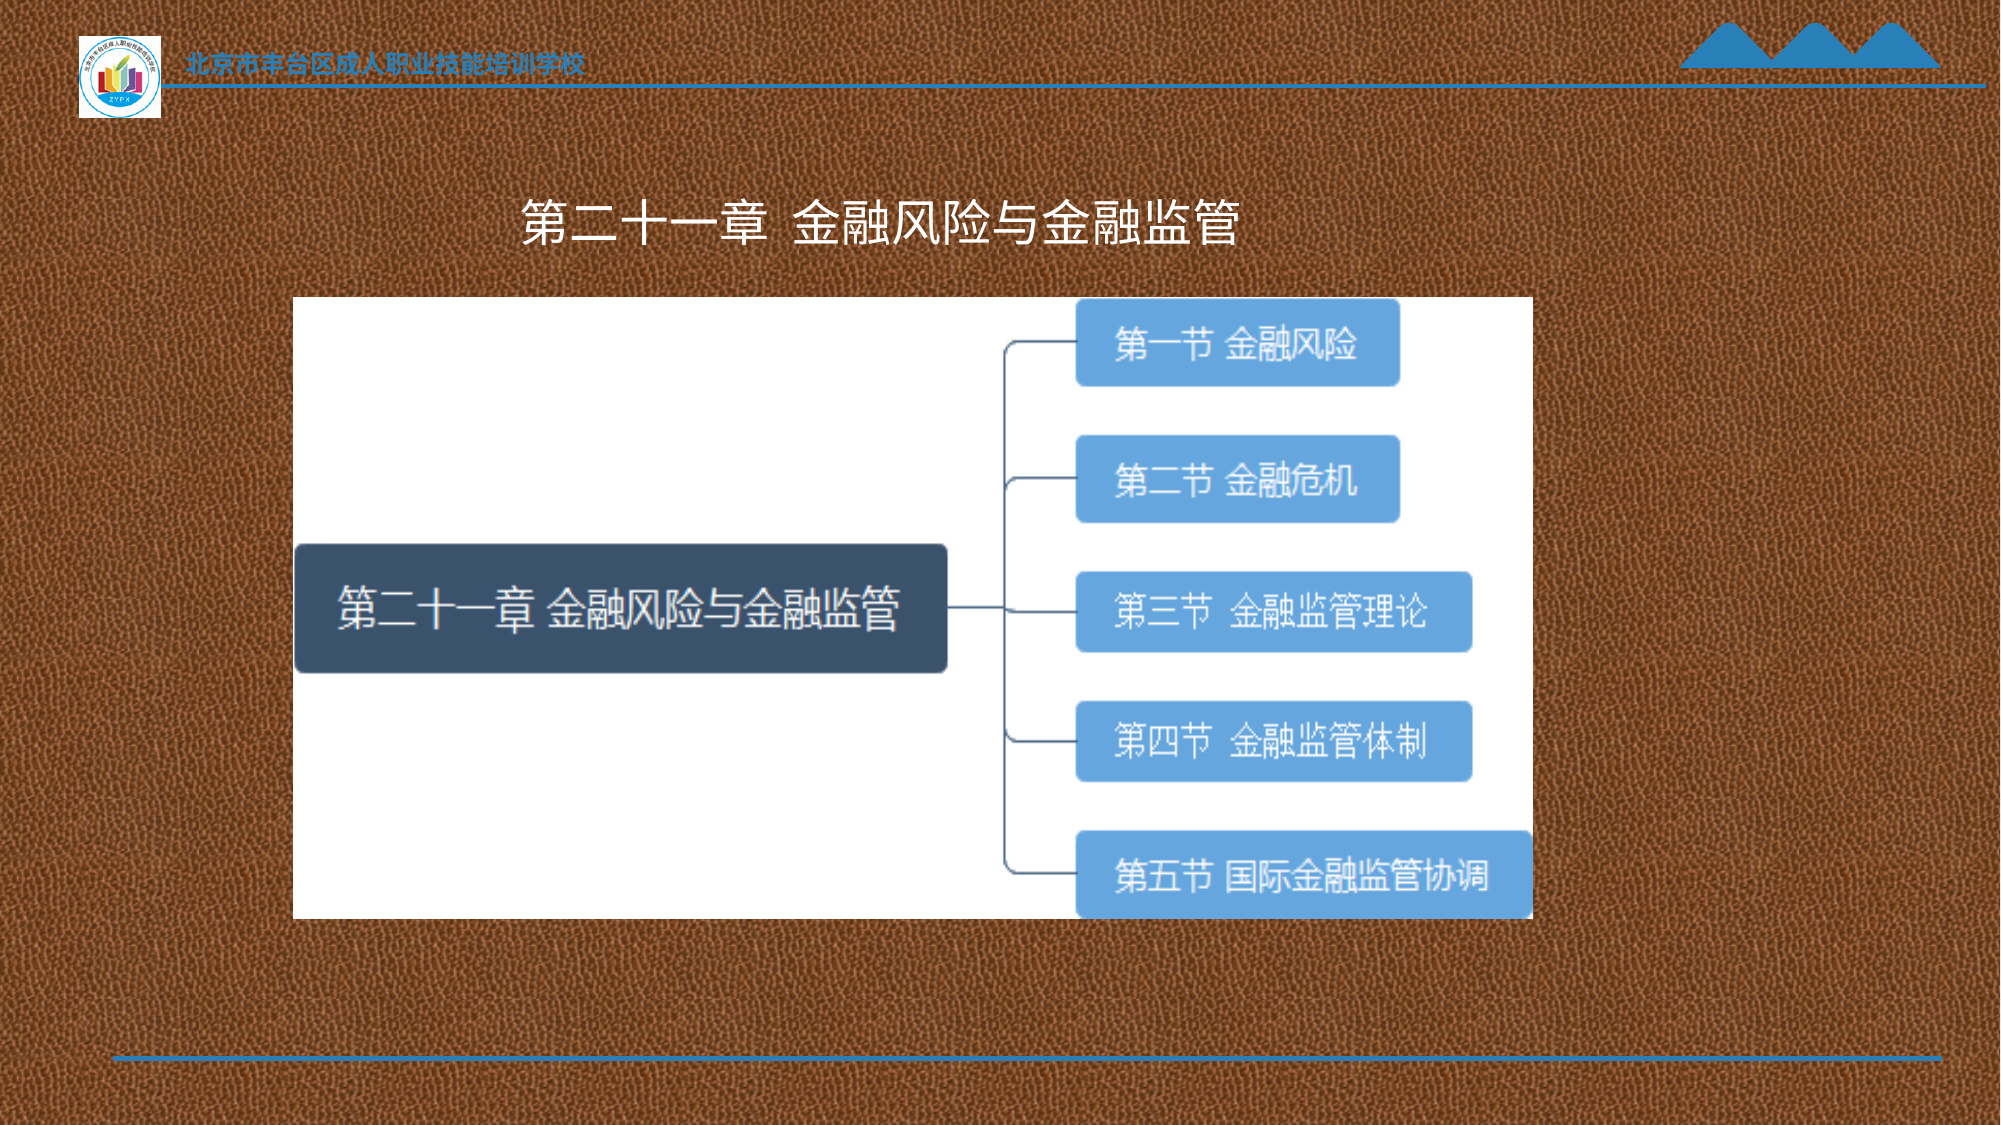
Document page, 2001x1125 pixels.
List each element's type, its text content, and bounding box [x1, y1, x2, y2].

text_box 北京市丰台区成人职业技能培训学校 [170, 40, 632, 85]
text_box 第二十一章 金融风险与金融监管 [228, 154, 1533, 350]
picture [0, 0, 2001, 1125]
text_box [1763, 21, 1853, 70]
text_box [1677, 21, 1772, 70]
text_box [1840, 21, 1944, 70]
